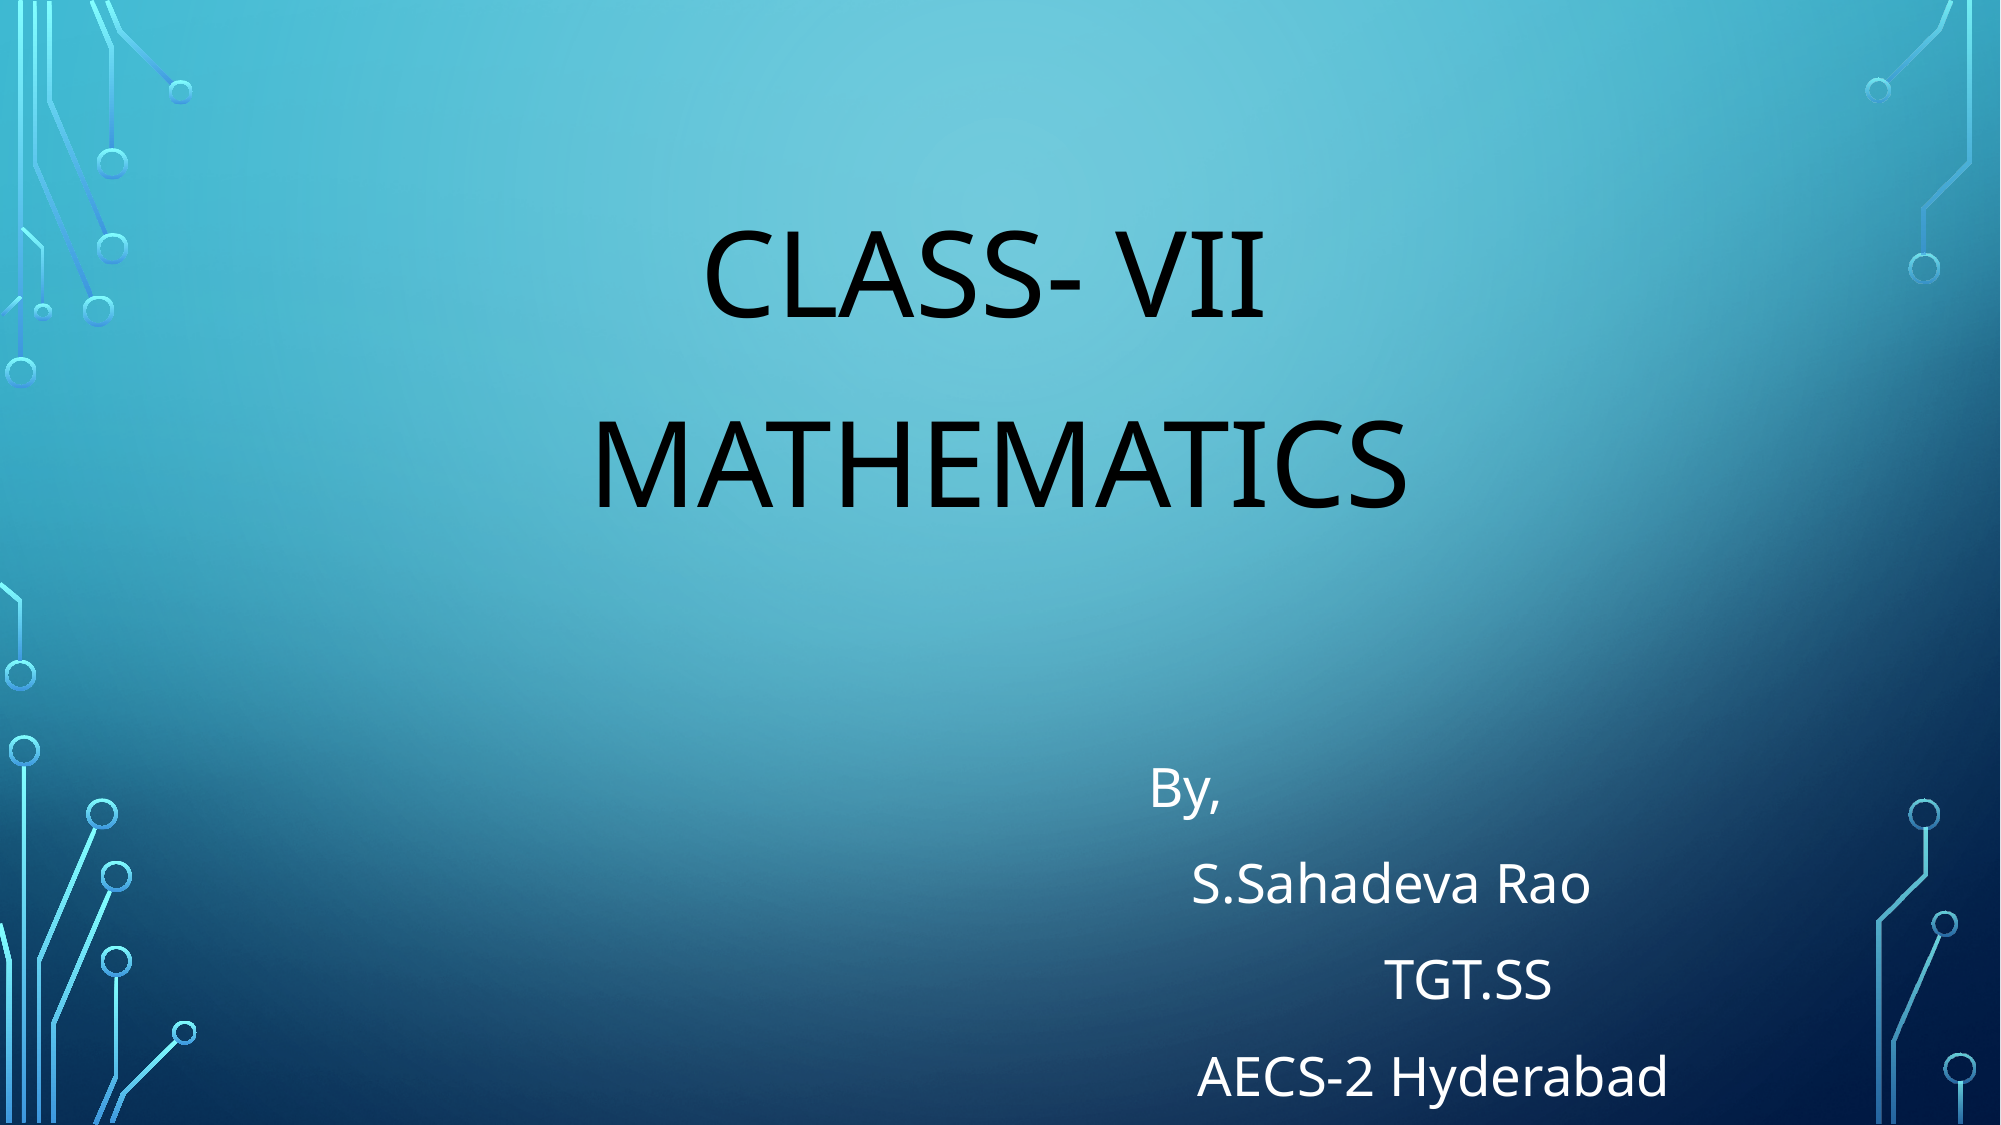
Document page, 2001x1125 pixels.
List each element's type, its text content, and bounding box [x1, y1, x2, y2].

list CLASS- VII MATHEMATICS By, S.Sahadeva Rao TGT.SS AECS-2 Hyderabad [0, 0, 2000, 1125]
